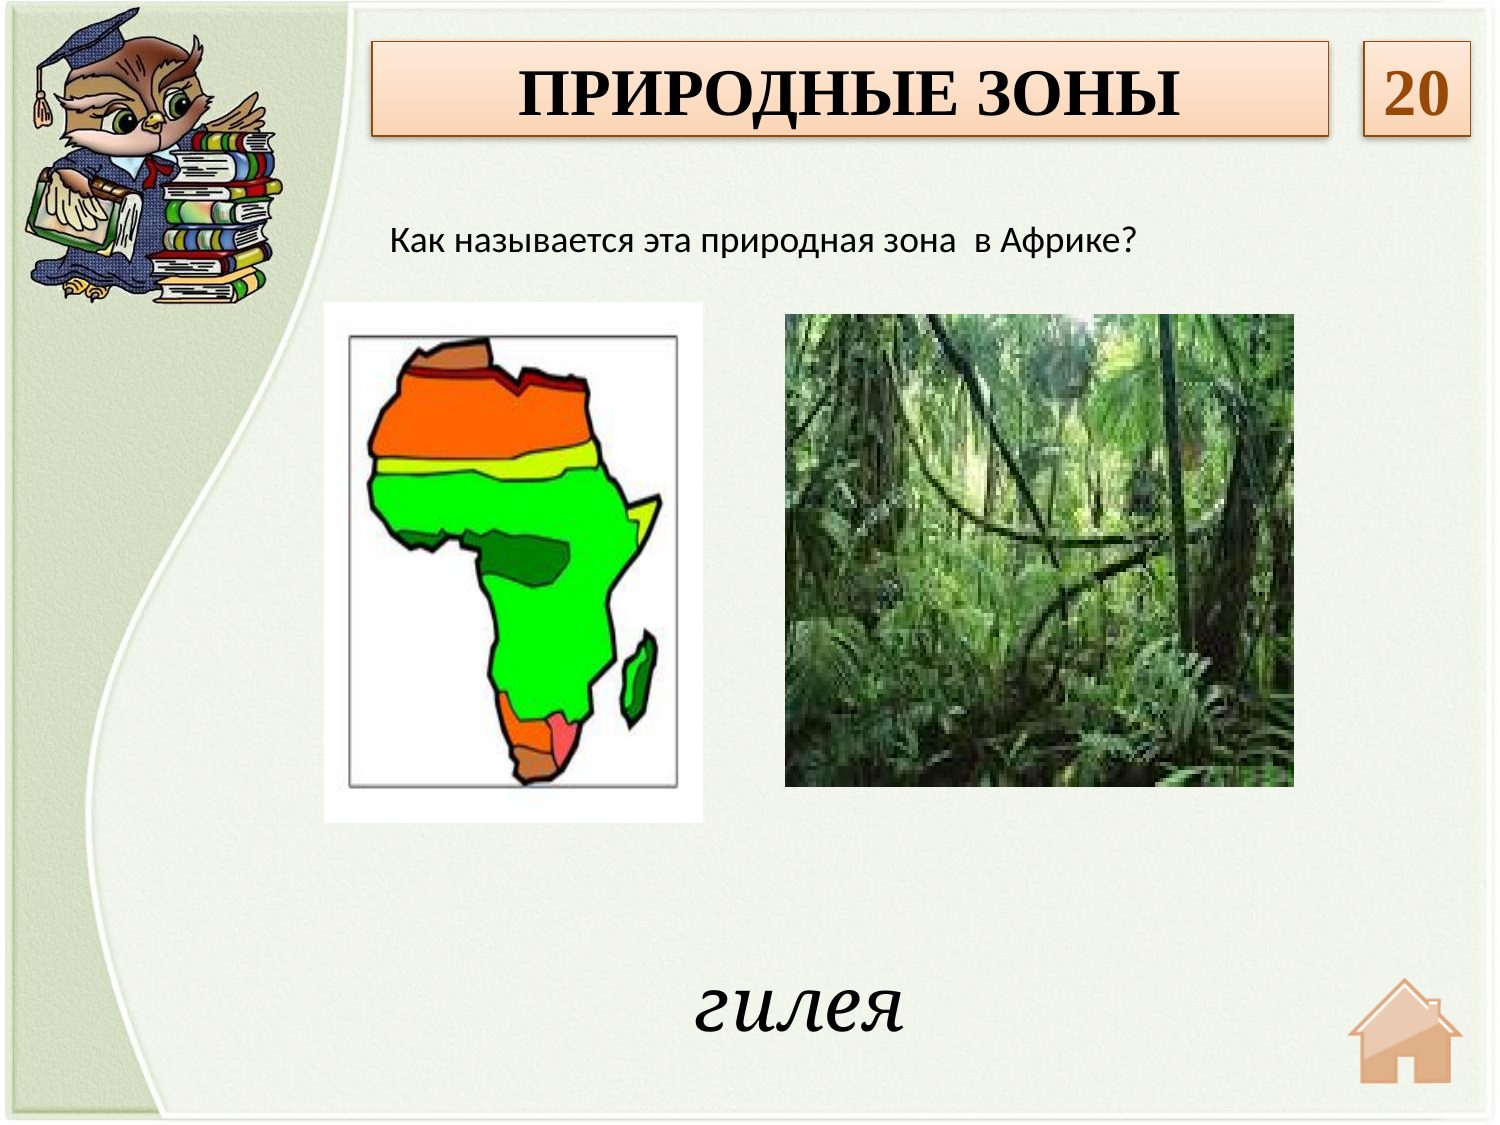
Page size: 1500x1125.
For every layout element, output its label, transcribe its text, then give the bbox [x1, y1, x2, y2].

text_box гилея [679, 949, 1069, 1055]
text_box Как называется эта природная зона в Африке? [375, 208, 1294, 268]
text_box Природные зоны [371, 41, 1329, 137]
text_box 20 [1363, 41, 1471, 137]
picture [0, 0, 1500, 1125]
